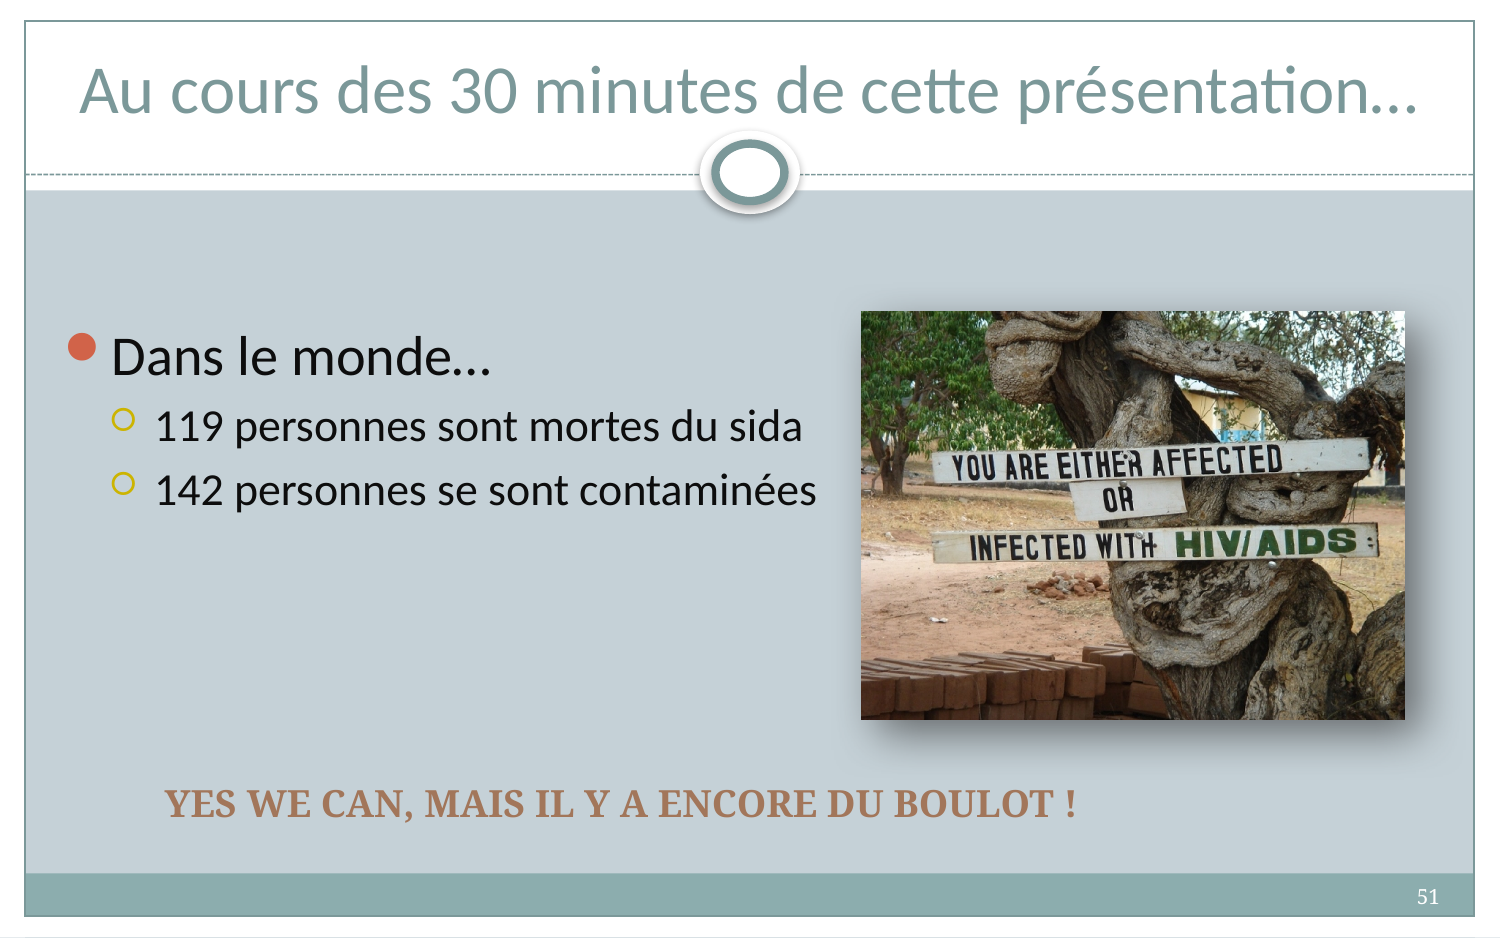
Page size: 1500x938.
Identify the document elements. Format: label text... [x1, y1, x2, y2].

text_box YES WE CAN, mais il y a encore du boulot ! [74, 773, 1422, 833]
title Au cours des 30 minutes de cette présentation… [49, 31, 1450, 135]
list Dans le monde… 119 personnes sont mortes du sida 142 personnes se sont contaminées [49, 311, 1445, 834]
picture [860, 311, 1406, 720]
